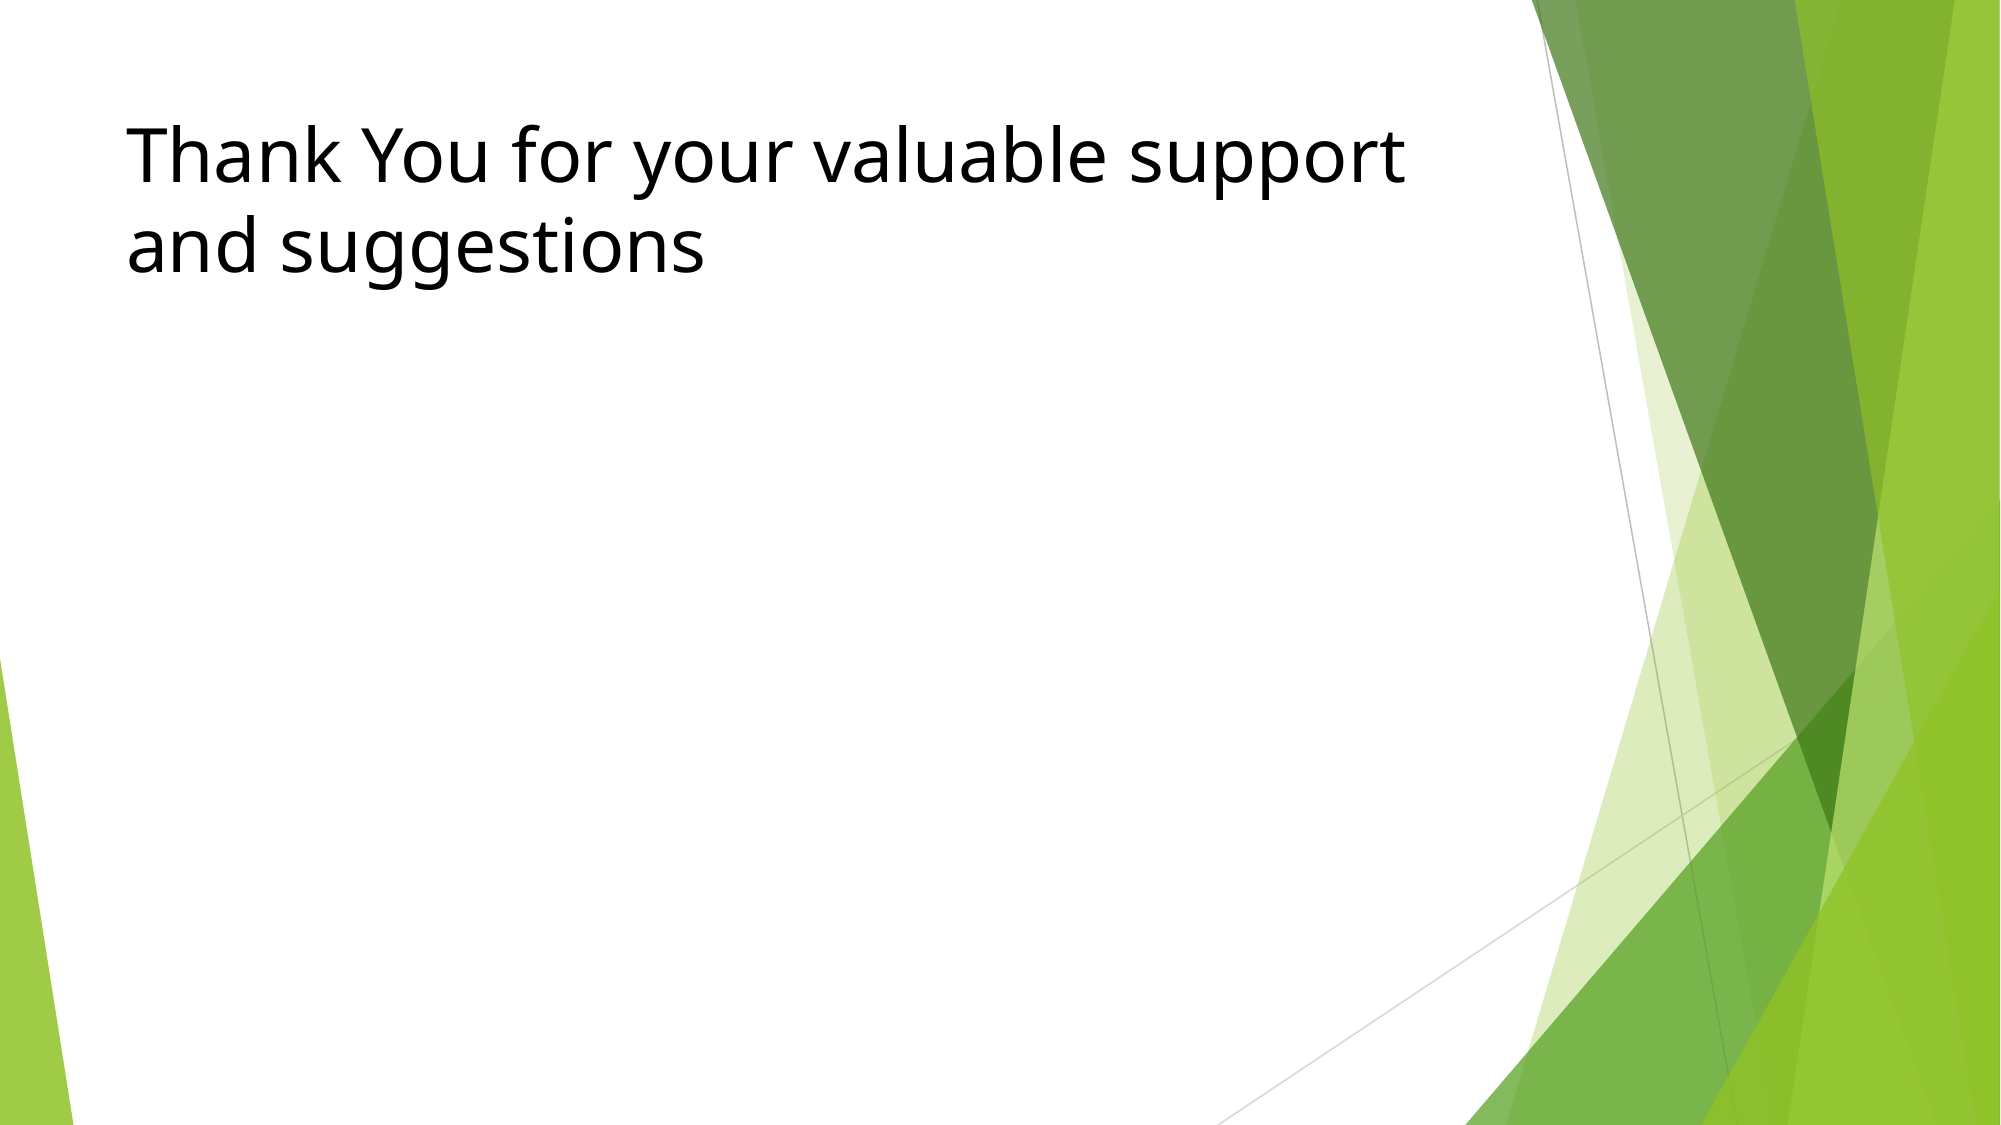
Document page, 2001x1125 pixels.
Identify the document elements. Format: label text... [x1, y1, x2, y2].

title Thank You for your valuable support and suggestions [111, 99, 1522, 317]
